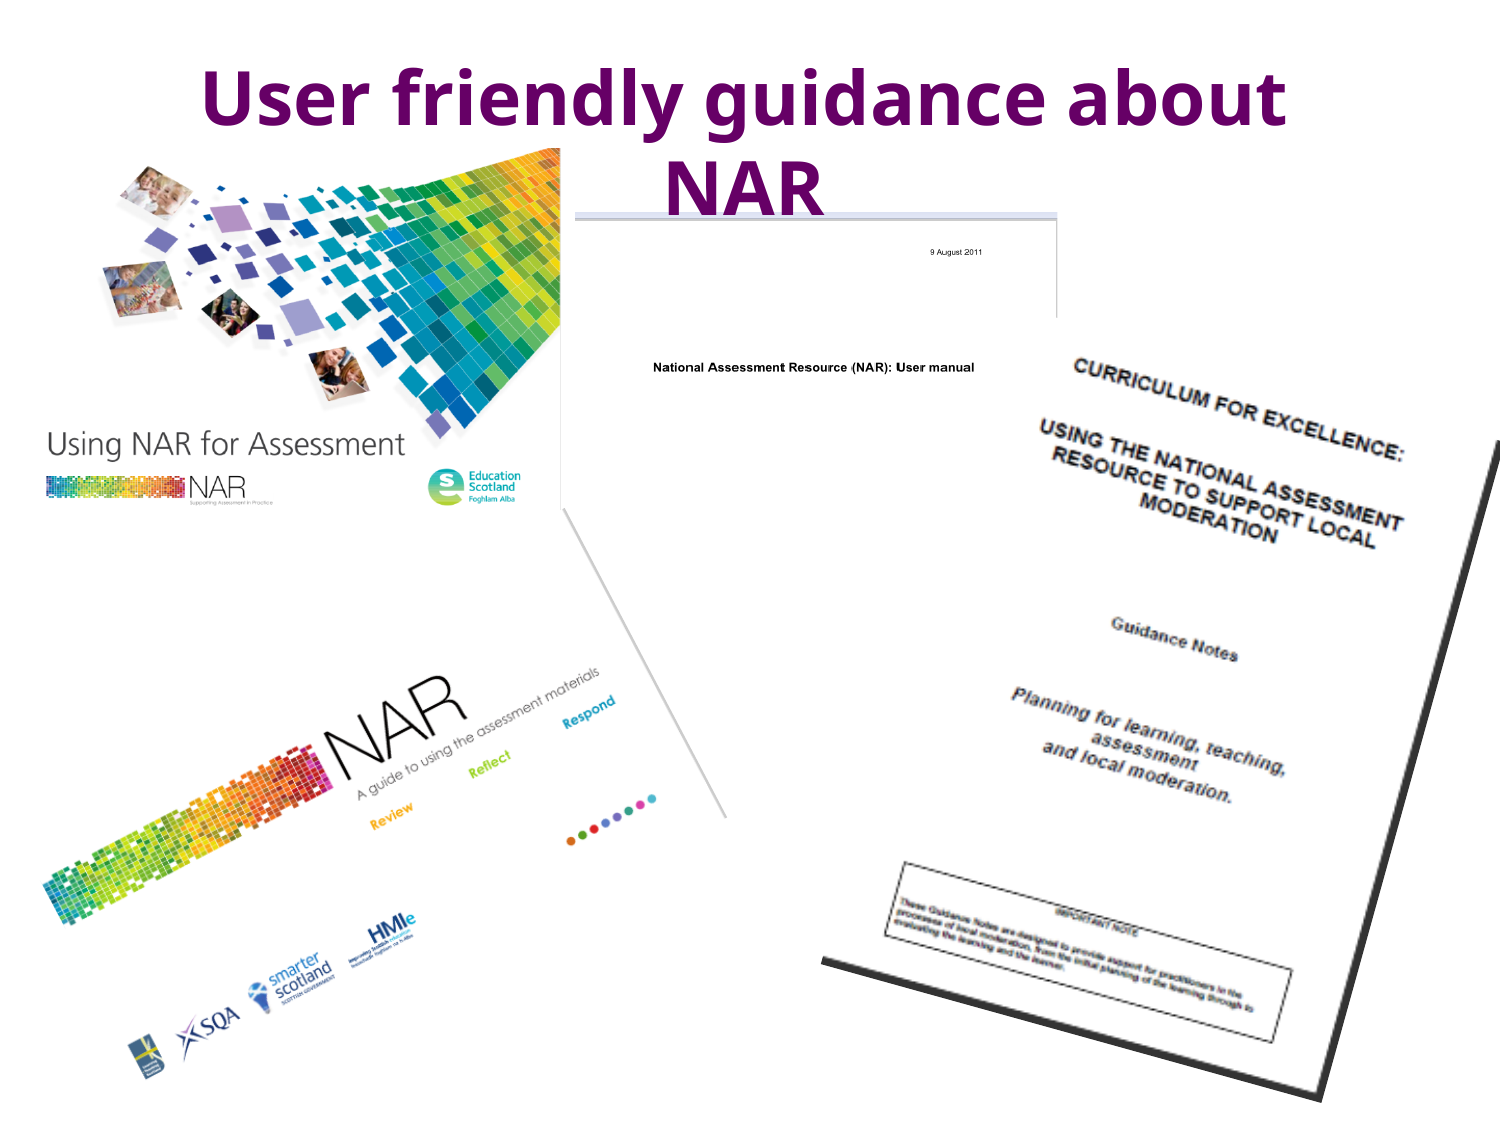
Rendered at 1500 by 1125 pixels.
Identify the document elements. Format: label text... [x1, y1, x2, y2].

picture [0, 148, 1500, 1114]
text_box User friendly guidance about NAR [159, 42, 1329, 238]
